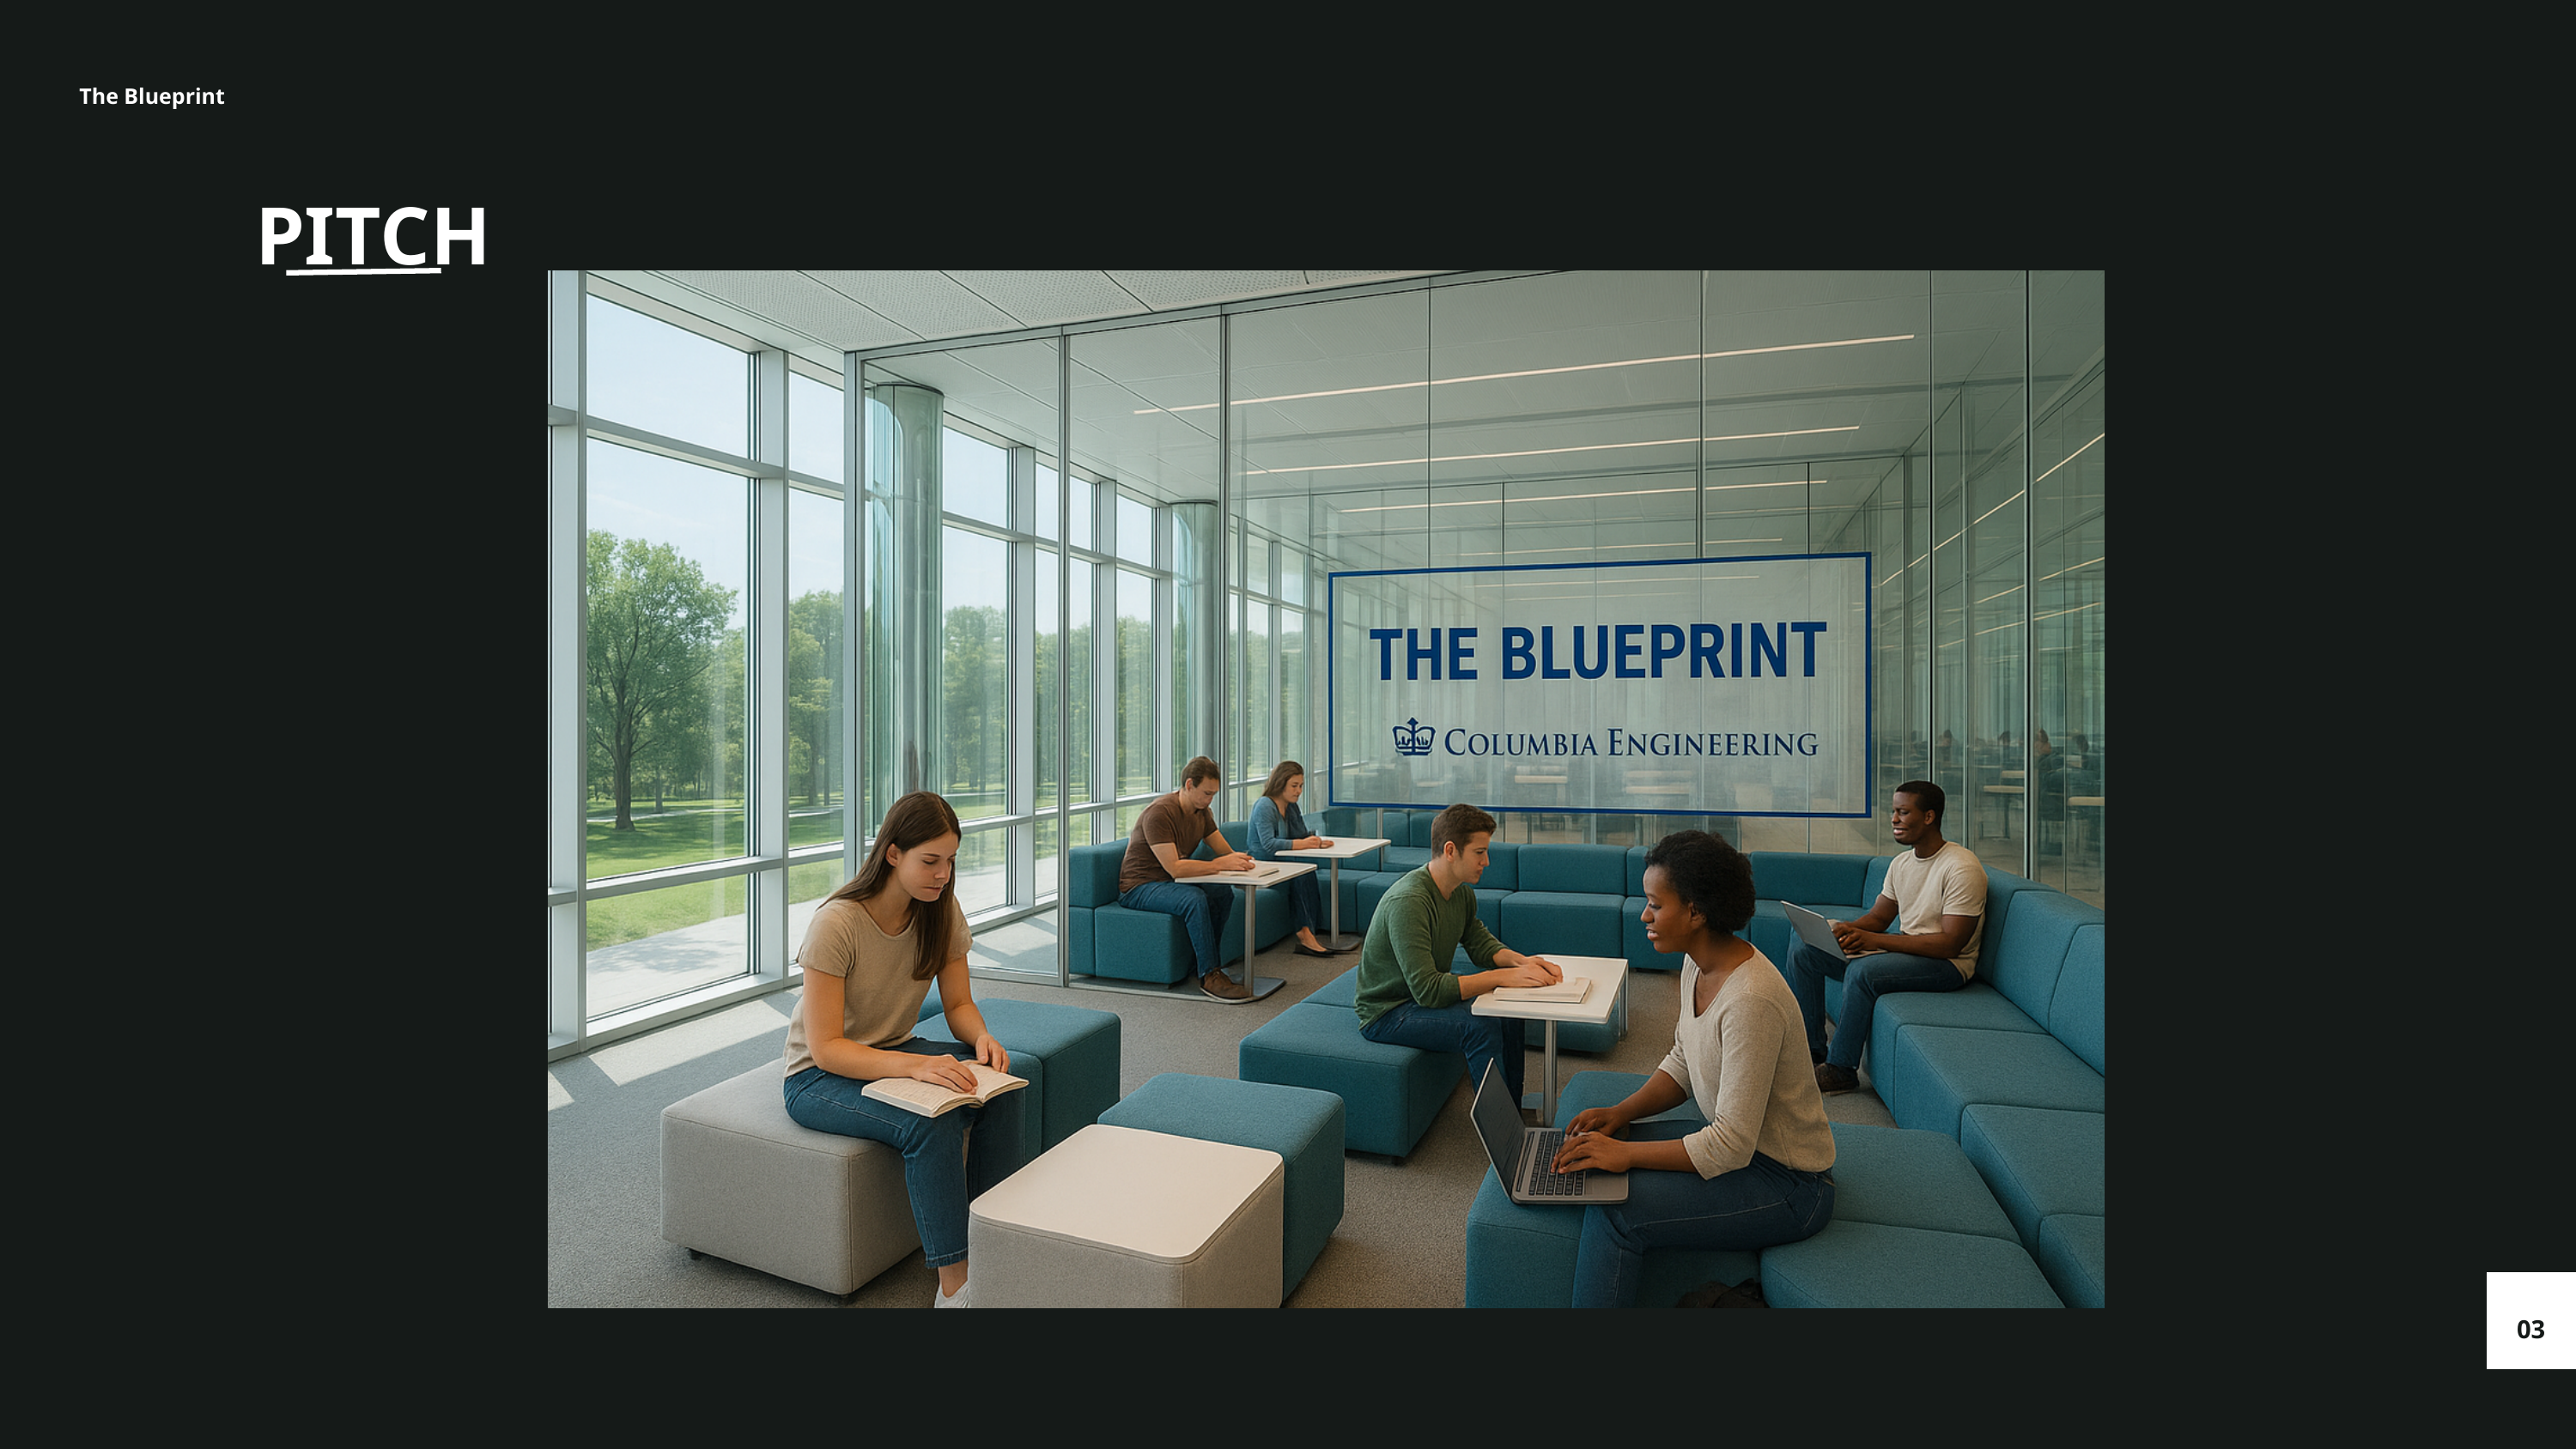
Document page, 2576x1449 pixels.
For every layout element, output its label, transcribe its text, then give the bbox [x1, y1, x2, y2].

text_box PITCH [255, 160, 850, 282]
text_box The Blueprint [79, 72, 477, 109]
picture [548, 270, 2105, 1308]
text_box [286, 270, 441, 274]
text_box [2486, 1267, 2576, 1370]
